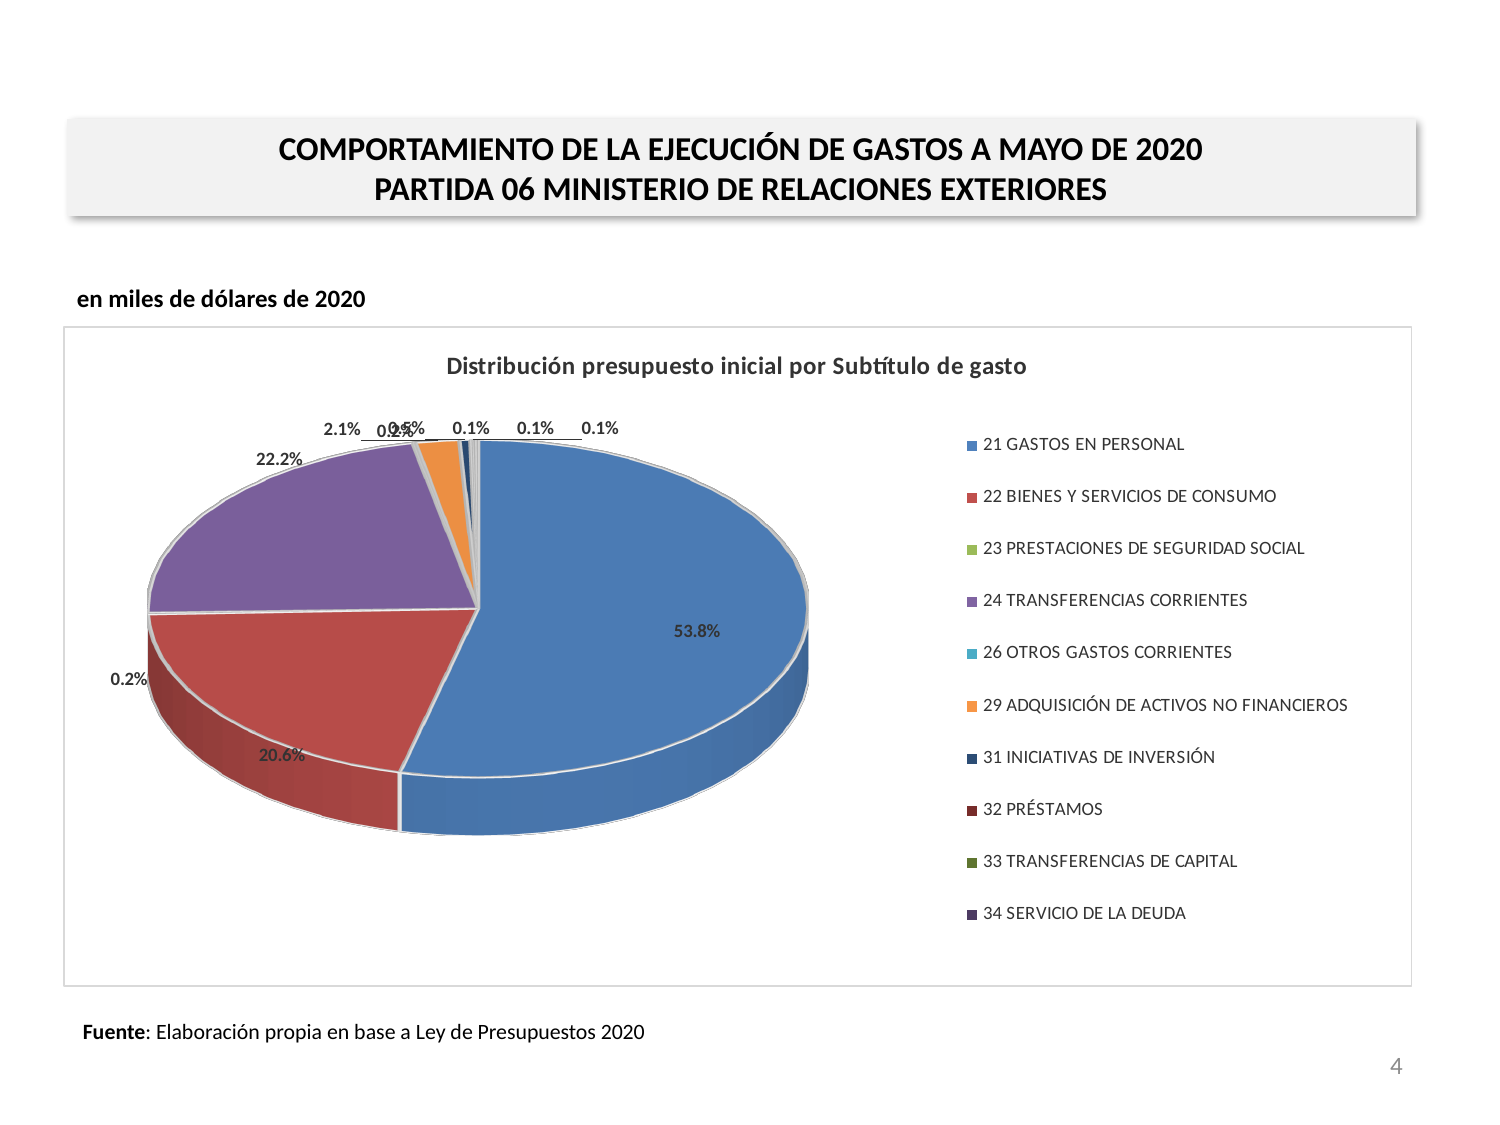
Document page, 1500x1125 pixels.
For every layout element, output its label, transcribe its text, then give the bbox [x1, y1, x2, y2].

slide_number 4 [1067, 1061, 1418, 1095]
footer Fuente: Elaboración propia en base a Ley de Presupuestos 2020 [67, 1001, 1447, 1061]
text_box COMPORTAMIENTO DE LA EJECUCIÓN DE GASTOS A MAYO DE 2020 PARTIDA 06 MINISTERIO DE RELACIONES EXTERIORES [67, 119, 1415, 216]
text_box en miles de dólares de 2020 [62, 275, 1412, 325]
chart [63, 325, 1413, 988]
text_box [63, 231, 1414, 325]
text_box [63, 993, 1414, 1047]
